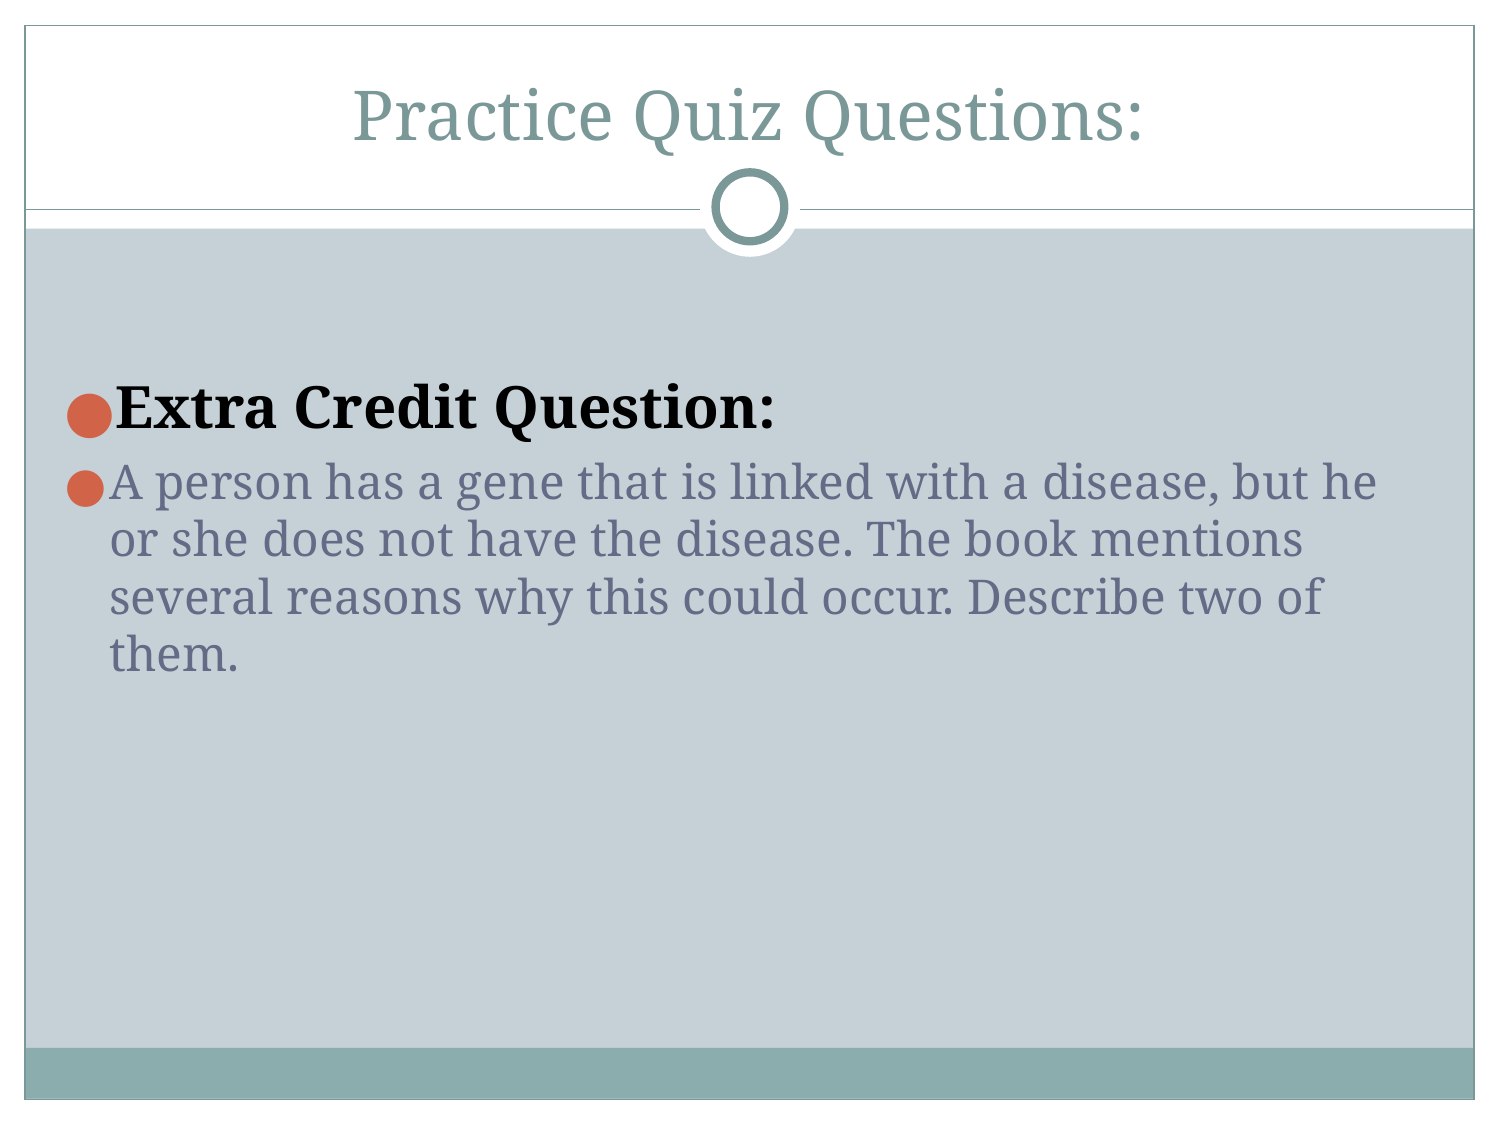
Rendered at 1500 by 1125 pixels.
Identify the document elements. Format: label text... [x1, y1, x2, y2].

list Extra Credit Question: A person has a gene that is linked with a disease, but he or she does not have the disease. The book mentions several reasons why this could occur. Describe two of them. [49, 250, 1445, 1001]
title Practice Quiz Questions: [49, 37, 1450, 162]
